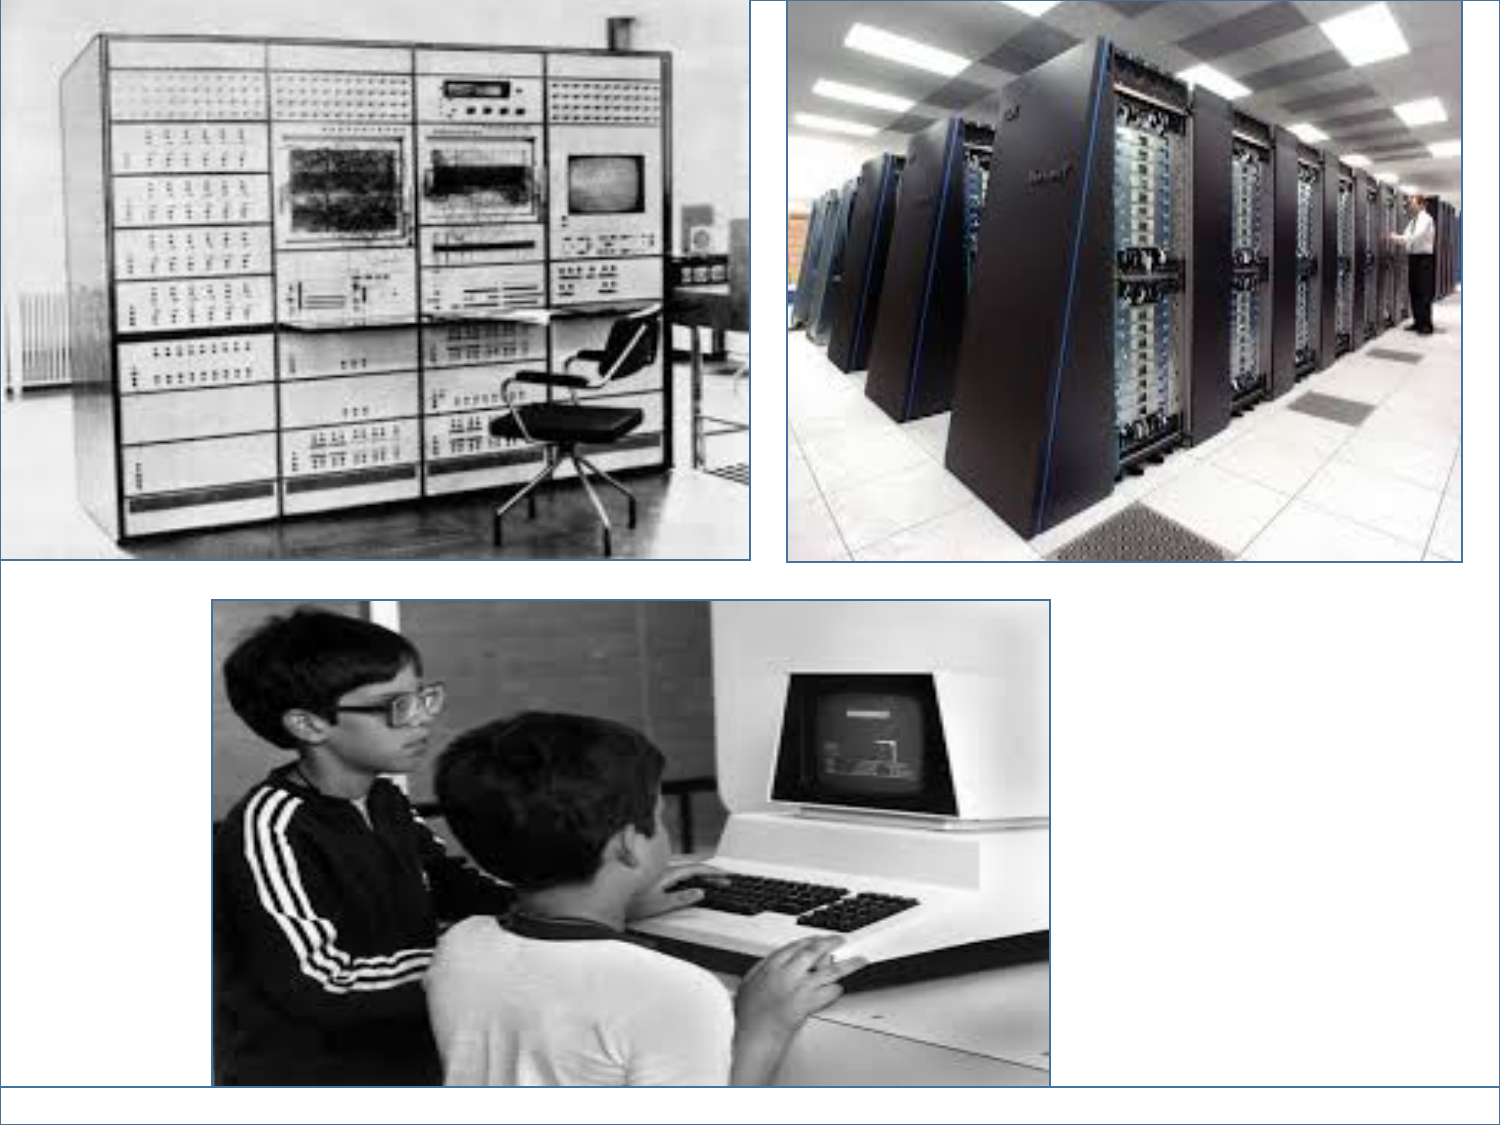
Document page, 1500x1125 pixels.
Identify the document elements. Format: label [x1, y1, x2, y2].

text_box [786, 0, 1463, 563]
text_box [0, 1088, 1500, 1125]
text_box [211, 599, 1051, 1088]
text_box [0, 0, 1500, 1088]
text_box [0, 0, 751, 561]
